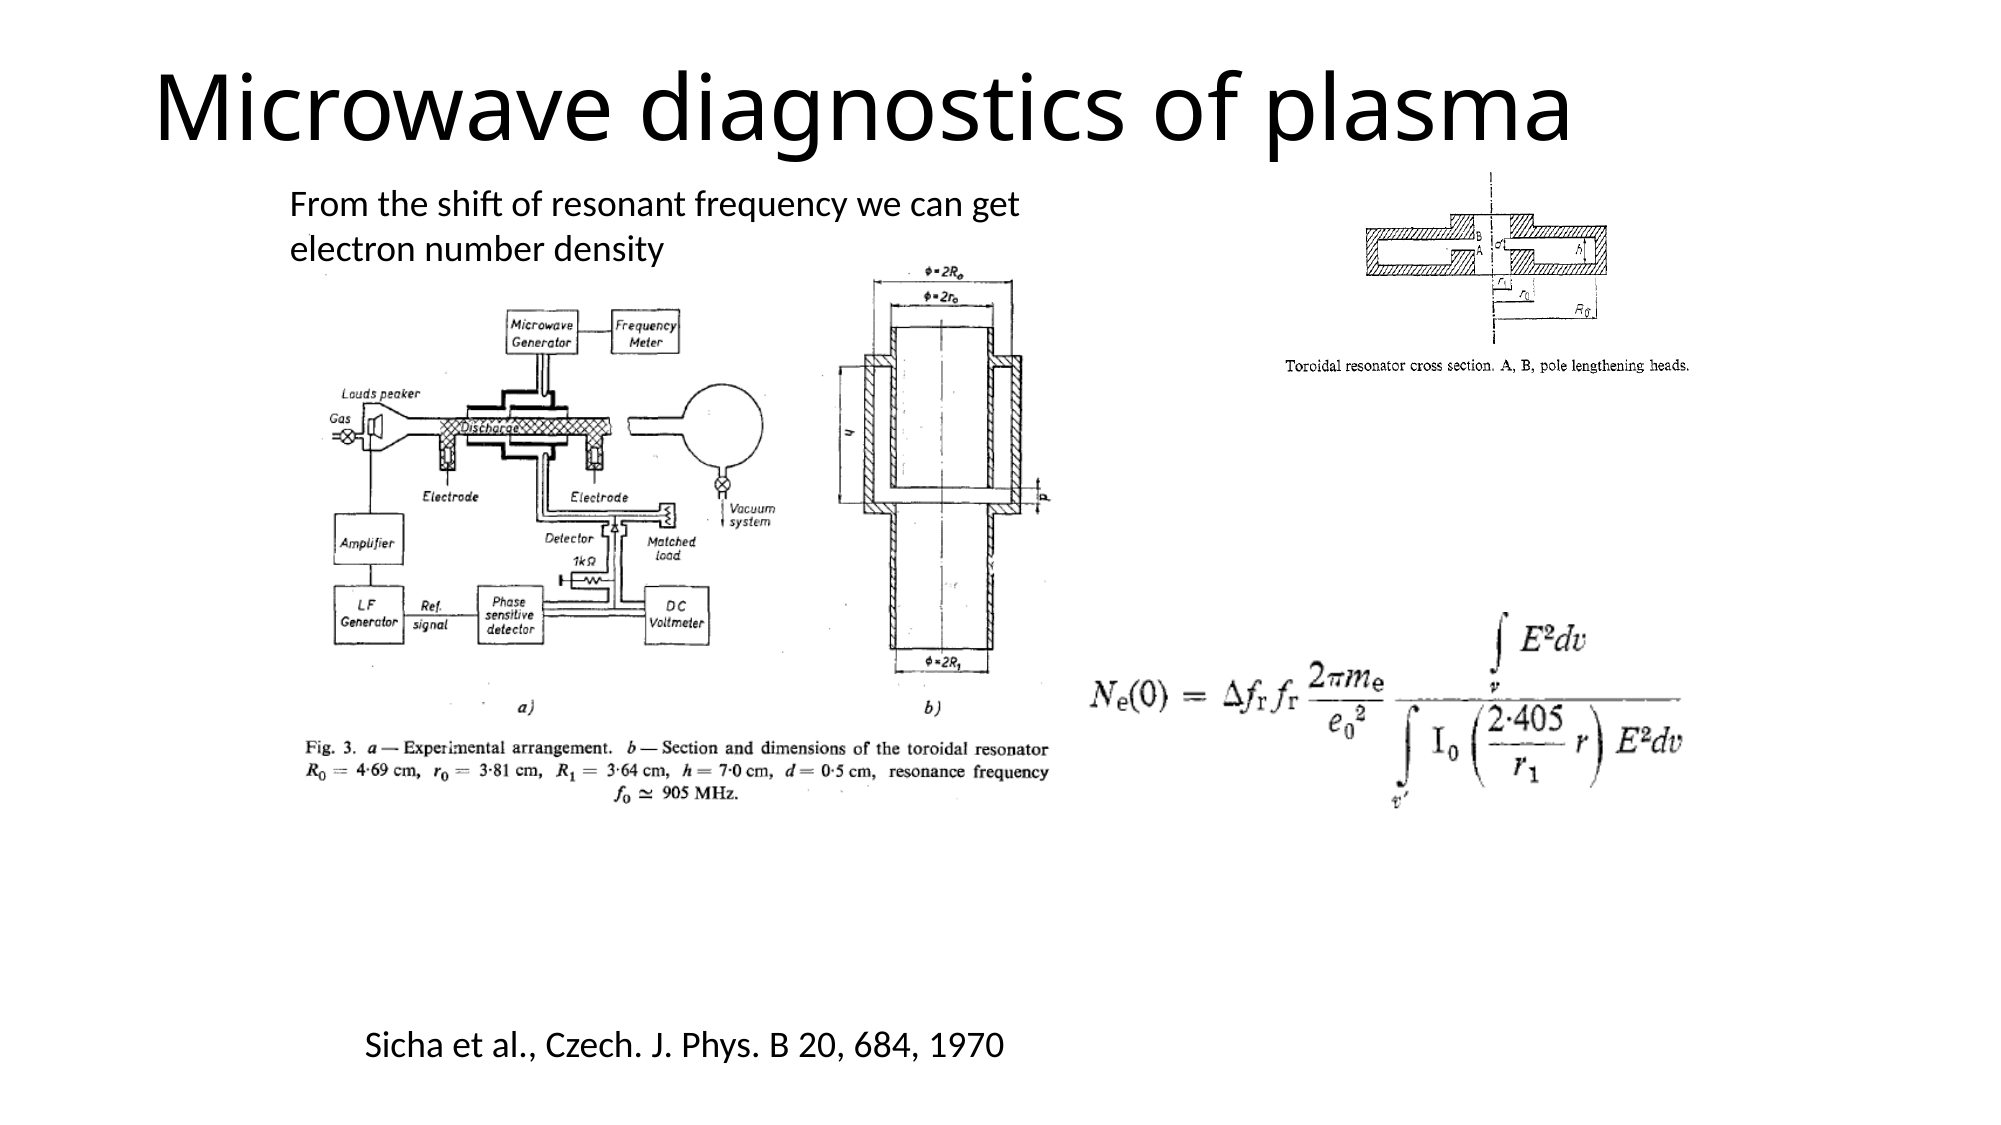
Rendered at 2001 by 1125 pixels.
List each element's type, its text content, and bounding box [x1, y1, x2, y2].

picture [1060, 612, 1750, 821]
picture [1257, 172, 1711, 385]
text_box Sicha et al., Czech. J. Phys. B 20, 684, 1970 [350, 1012, 1075, 1073]
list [274, 232, 1076, 824]
title Microwave diagnostics of plasma [137, 1, 1863, 220]
text_box From the shift of resonant frequency we can get electron number density [275, 172, 1061, 232]
